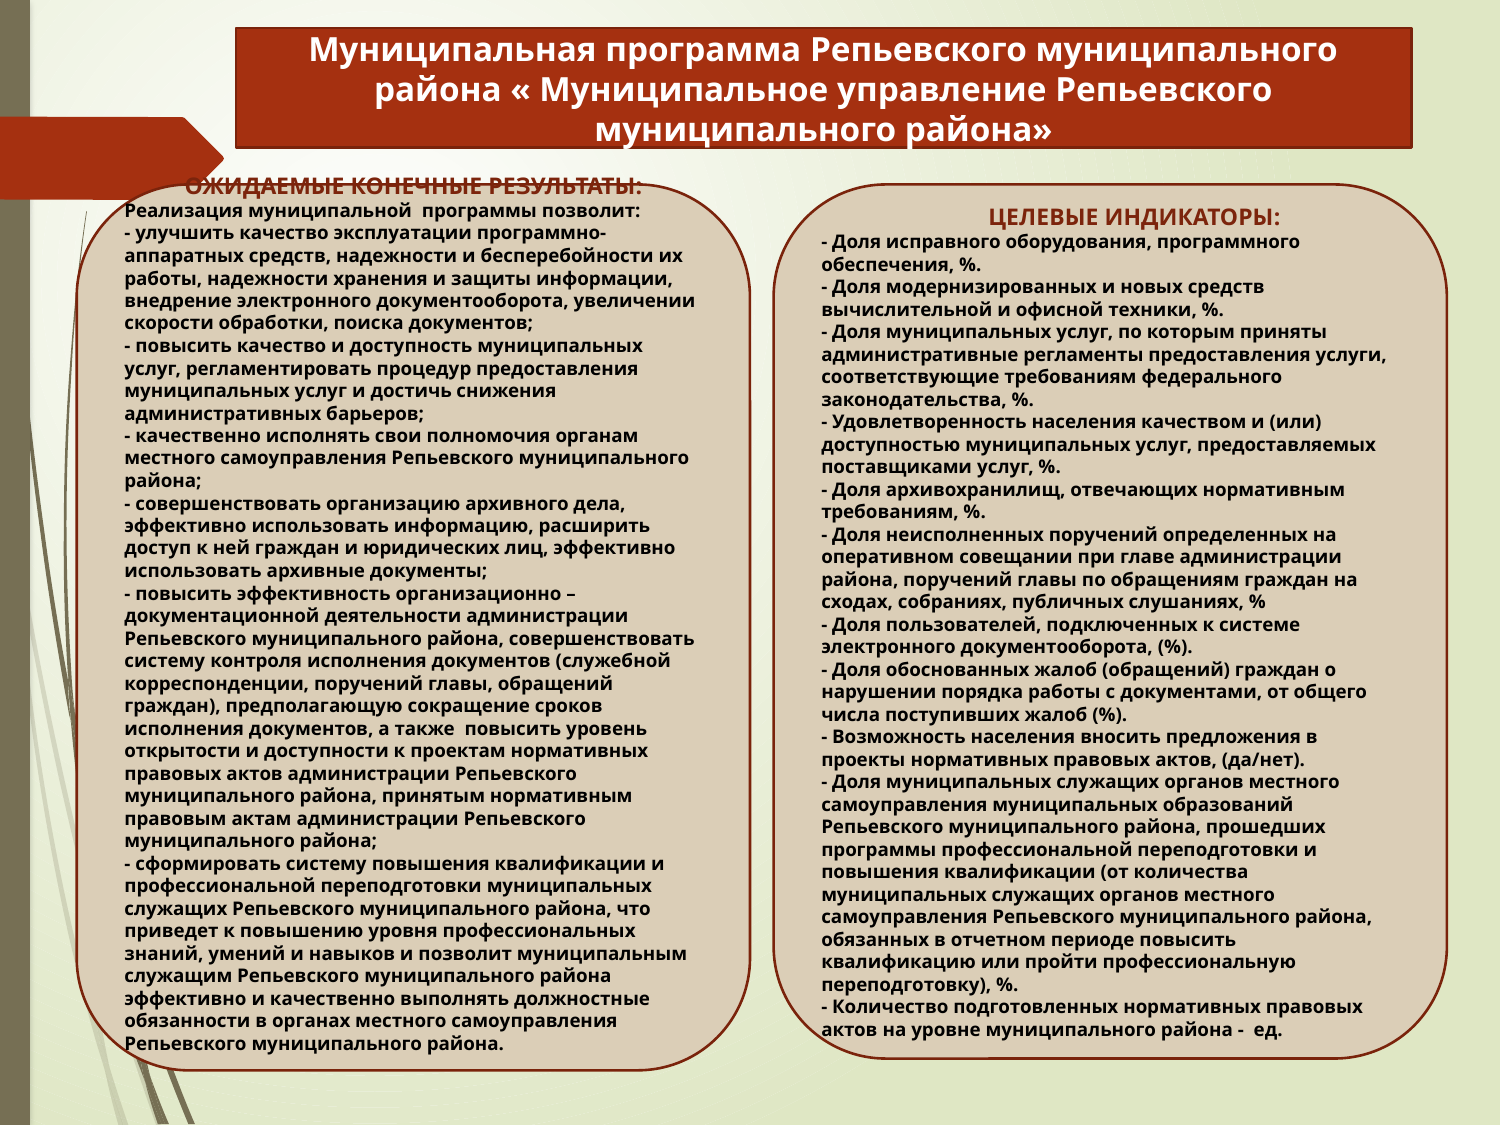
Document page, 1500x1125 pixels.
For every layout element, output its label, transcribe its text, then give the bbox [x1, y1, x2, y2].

text_box ЦЕЛЕВЫЕ ИНДИКАТОРЫ: - Доля исправного оборудования, программного обеспечения, %. - Доля модернизированных и новых средств вычислительной и офисной техники, %. - Доля муниципальных услуг, по которым приняты административные регламенты предоставления услуги, соответствующие требованиям федерального законодательства, %. - Удовлетворенность населения качеством и (или) доступностью муниципальных услуг, предоставляемых поставщиками услуг, %. - Доля архивохранилищ, отвечающих нормативным требованиям, %. - Доля неисполненных поручений определенных на оперативном совещании при главе администрации района, поручений главы по обращениям граждан на сходах, собраниях, публичных слушаниях, % - Доля пользователей, подключенных к системе электронного документооборота, (%). - Доля обоснованных жалоб (обращений) граждан о нарушении порядка работы с документами, от общего числа поступивших жалоб (%). - Возможность населения вносить предложения в проекты нормативных правовых актов, (да/нет). - Доля муниципальных служащих органов местного самоуправления муниципальных образований Репьевского муниципального района, прошедших программы профессиональной переподготовки и повышения квалификации (от количества муниципальных служащих органов местного самоуправления Репьевского муниципального района, обязанных в отчетном периоде повысить квалификацию или пройти профессиональную переподготовку), %. - Количество подготовленных нормативных правовых актов на уровне муниципального района - ед. [772, 183, 1449, 1060]
text_box ОЖИДАЕМЫЕ КОНЕЧНЫЕ РЕЗУЛЬТАТЫ: Реализация муниципальной программы позволит: - улучшить качество эксплуатации программно-аппаратных средств, надежности и бесперебойности их работы, надежности хранения и защиты информации, внедрение электронного документооборота, увеличении скорости обработки, поиска документов; - повысить качество и доступность муниципальных услуг, регламентировать процедур предоставления муниципальных услуг и достичь снижения административных барьеров; - качественно исполнять свои полномочия органам местного самоуправления Репьевского муниципального района; - совершенствовать организацию архивного дела, эффективно использовать информацию, расширить доступ к ней граждан и юридических лиц, эффективно использовать архивные документы; - повысить эффективность организационно – документационной деятельности администрации Репьевского муниципального района, совершенствовать систему контроля исполнения документов (служебной корреспонденции, поручений главы, обращений граждан), предполагающую сокращение сроков исполнения документов, а также повысить уровень открытости и доступности к проектам нормативных правовых актов администрации Репьевского муниципального района, принятым нормативным правовым актам администрации Репьевского муниципального района; - сформировать систему повышения квалификации и профессиональной переподготовки муниципальных служащих Репьевского муниципального района, что приведет к повышению уровня профессиональных знаний, умений и навыков и позволит муниципальным служащим Репьевского муниципального района эффективно и качественно выполнять должностные обязанности в органах местного самоуправления Репьевского муниципального района. [75, 183, 752, 1072]
text_box Муниципальная программа Репьевского муниципального района « Муниципальное управление Репьевского муниципального района» [235, 27, 1413, 149]
